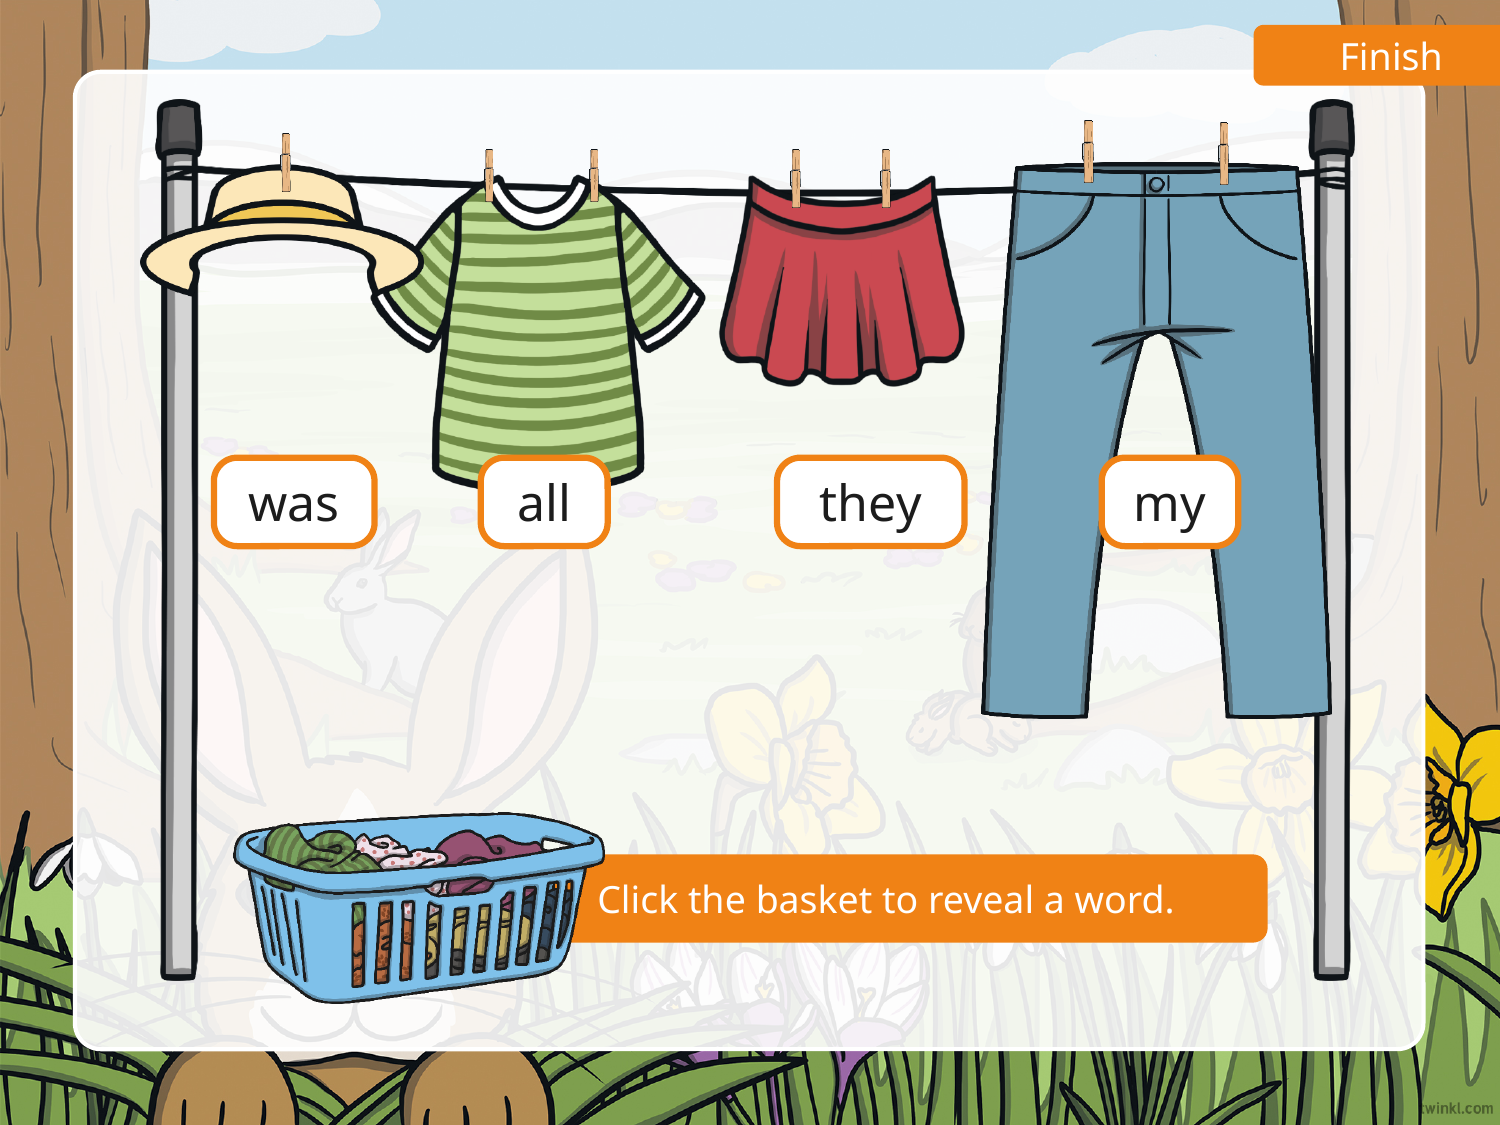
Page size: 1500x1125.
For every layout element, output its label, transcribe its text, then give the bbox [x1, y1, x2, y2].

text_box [139, 133, 424, 297]
picture [155, 99, 1355, 1004]
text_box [981, 120, 1332, 719]
text_box Finish [1252, 23, 1500, 87]
picture [0, 0, 1500, 1125]
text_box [718, 149, 965, 387]
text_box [370, 149, 706, 496]
